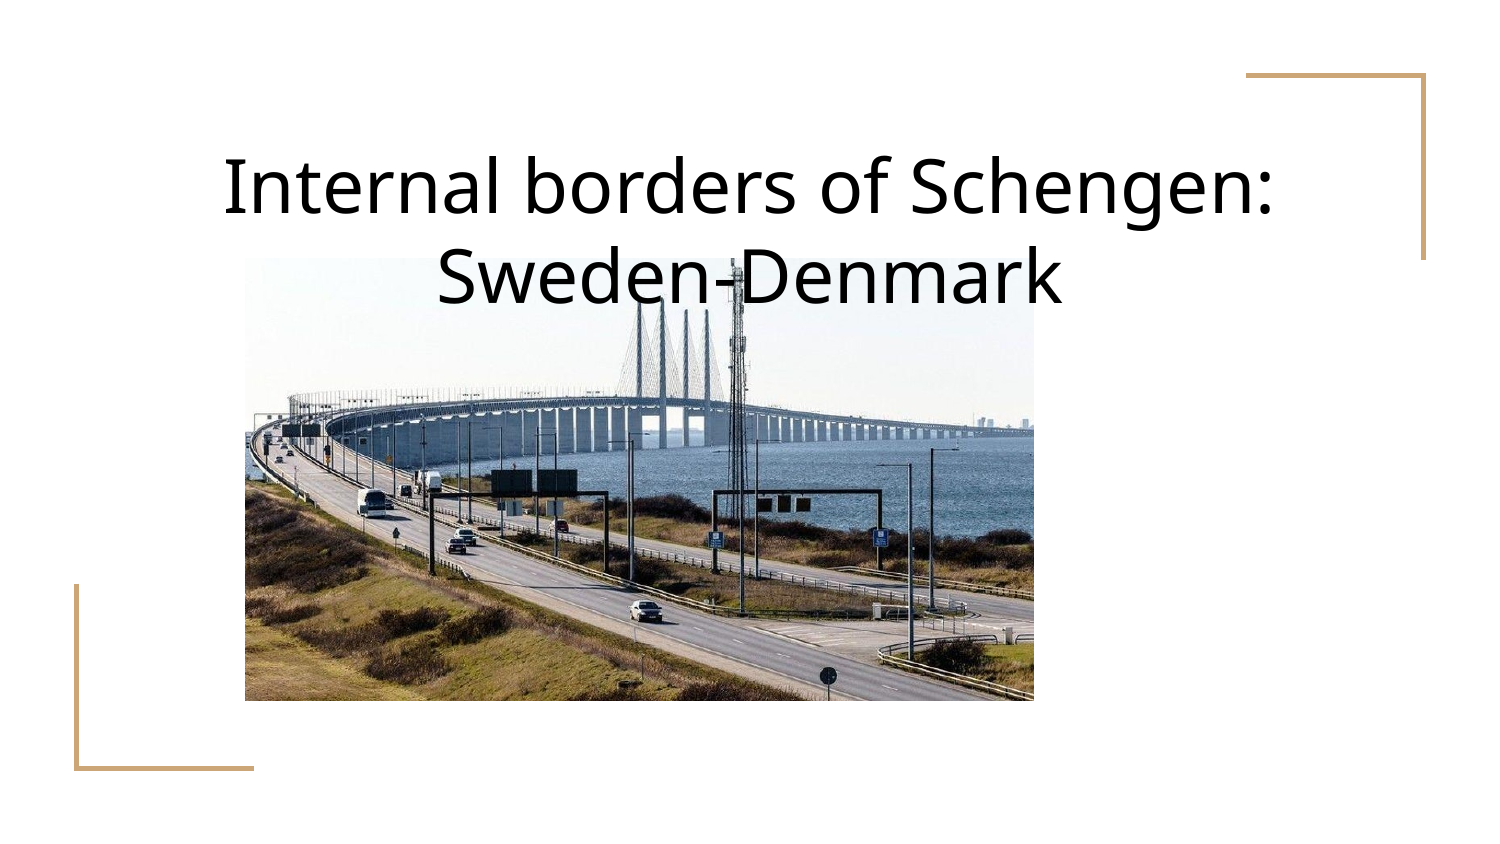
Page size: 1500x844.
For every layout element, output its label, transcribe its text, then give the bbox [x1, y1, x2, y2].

picture [245, 257, 1034, 701]
title Internal borders of Schengen: Sweden-Denmark [126, 102, 1374, 354]
